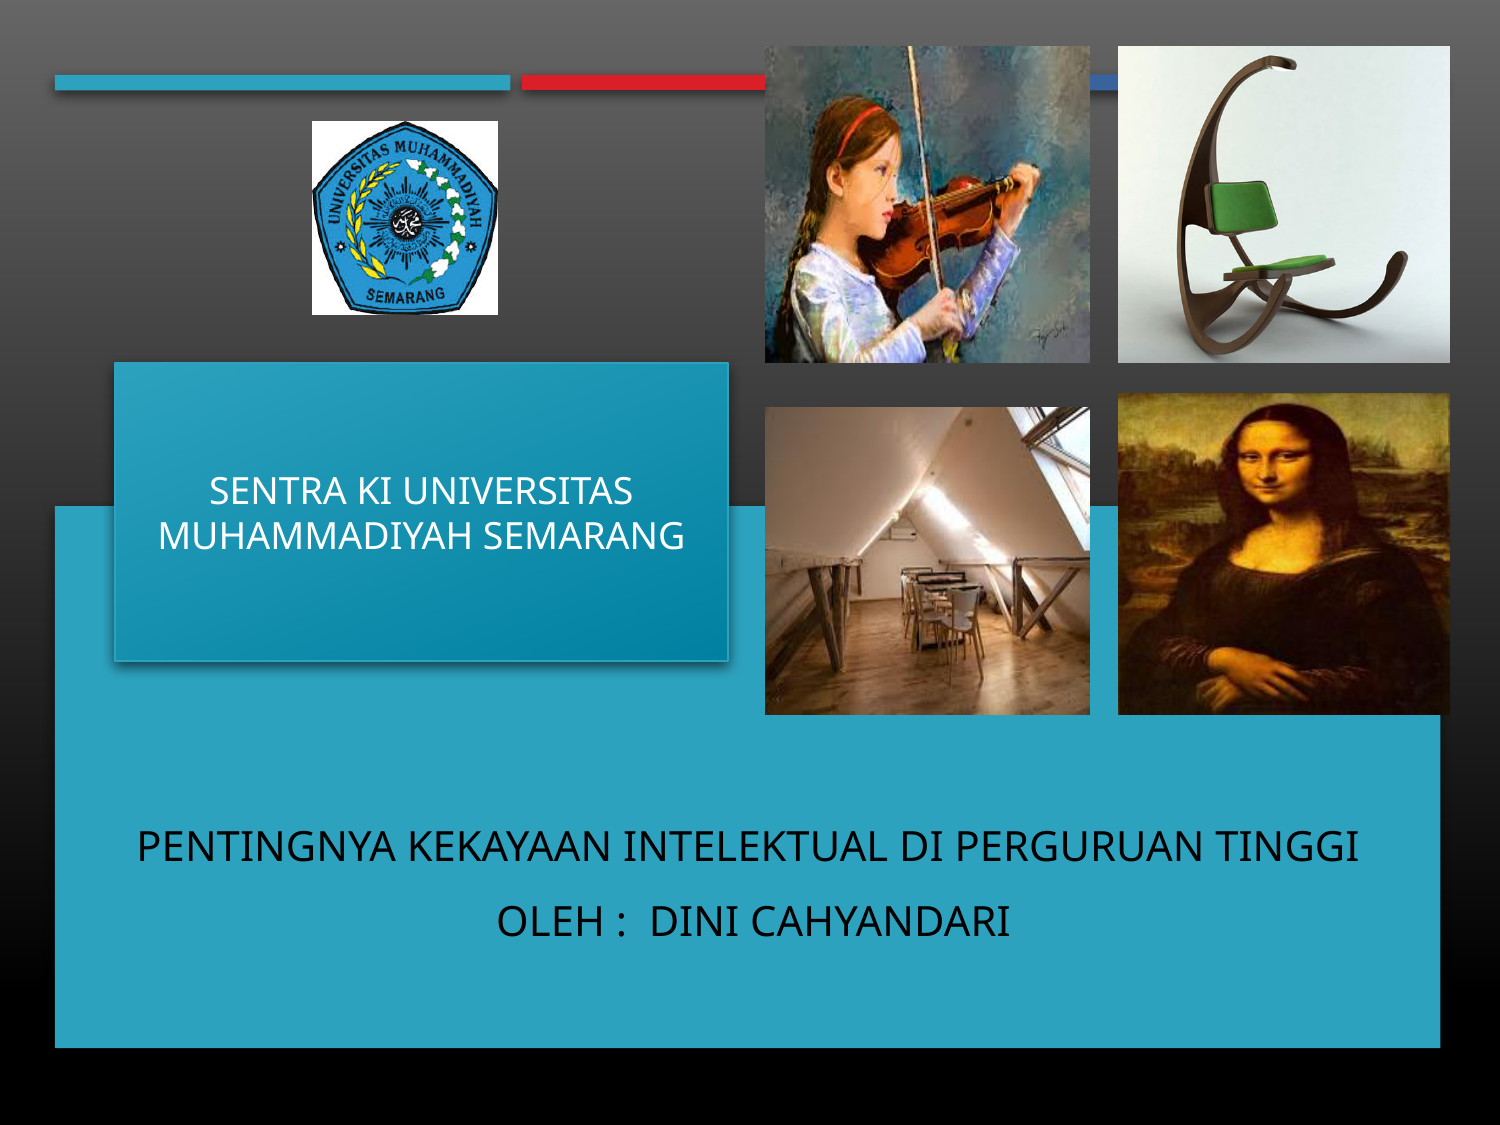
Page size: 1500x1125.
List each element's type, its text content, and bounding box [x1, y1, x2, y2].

title PENTINGNYA KEKAYAAN INTELEKTUAL DI PERGURUAN TINGGI OLEH : DINI CAHYANDARI [46, 758, 1450, 953]
picture [1118, 46, 1451, 364]
picture [764, 46, 1091, 364]
picture [312, 120, 499, 315]
picture [764, 407, 1091, 716]
text_box SENTRA KI UNIVERSITAS MUHAMMADIYAH SEMARANG [114, 362, 729, 662]
picture [1118, 392, 1451, 716]
